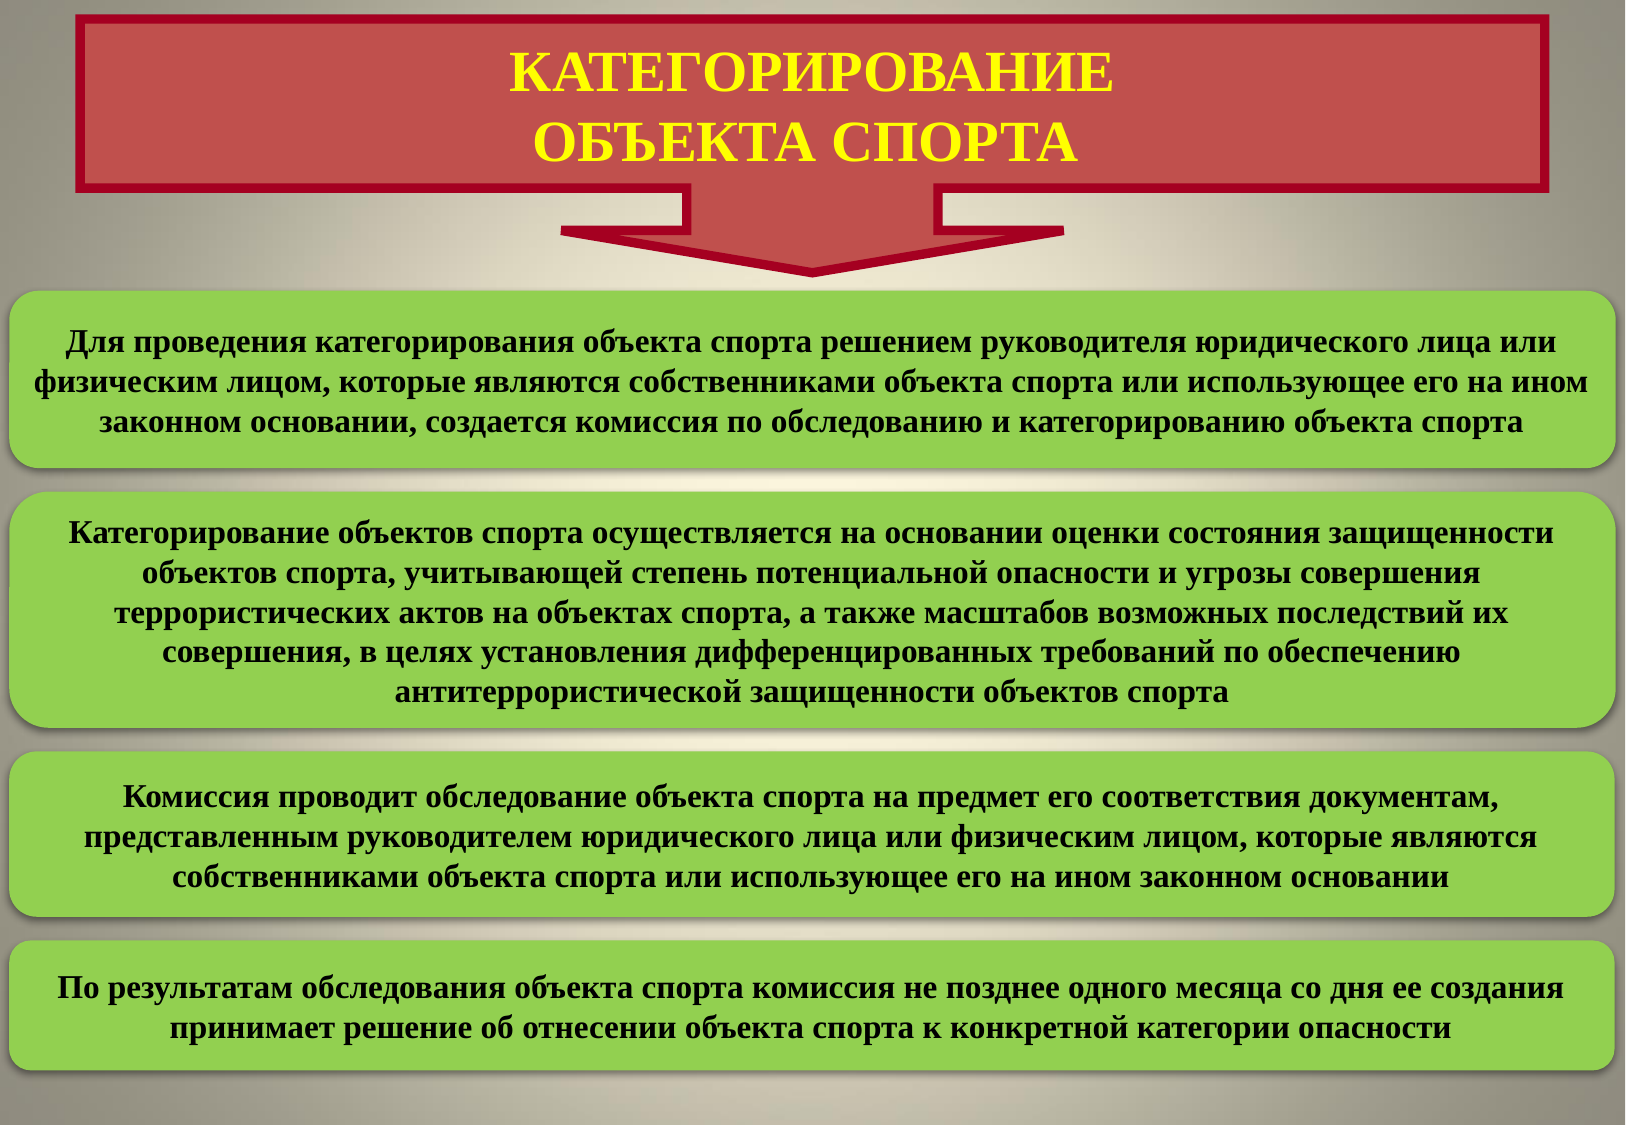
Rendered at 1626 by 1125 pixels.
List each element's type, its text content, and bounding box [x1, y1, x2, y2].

text_box Категорирование объектов спорта осуществляется на основании оценки состояния защищенности объектов спорта, учитывающей степень потенциальной опасности и угрозы совершения террористических актов на объектах спорта, а также масштабов возможных последствий их совершения, в целях установления дифференцированных требований по обеспечению антитеррористической защищенности объектов спорта [9, 491, 1616, 728]
text_box Комиссия проводит обследование объекта спорта на предмет его соответствия документам, представленным руководителем юридического лица или физическим лицом, которые являются собственниками объекта спорта или использующее его на ином законном основании [9, 751, 1615, 917]
text_box По результатам обследования объекта спорта комиссия не позднее одного месяца со дня ее создания принимает решение об отнесении объекта спорта к конкретной категории опасности [9, 940, 1615, 1071]
picture [0, 0, 1626, 1125]
text_box КАТЕГОРИРОВАНИЕ ОБЪЕКТА СПОРТА [80, 18, 1545, 273]
text_box Для проведения категорирования объекта спорта решением руководителя юридического лица или физическим лицом, которые являются собственниками объекта спорта или использующее его на ином законном основании, создается комиссия по обследованию и категорированию объекта спорта [9, 290, 1616, 469]
